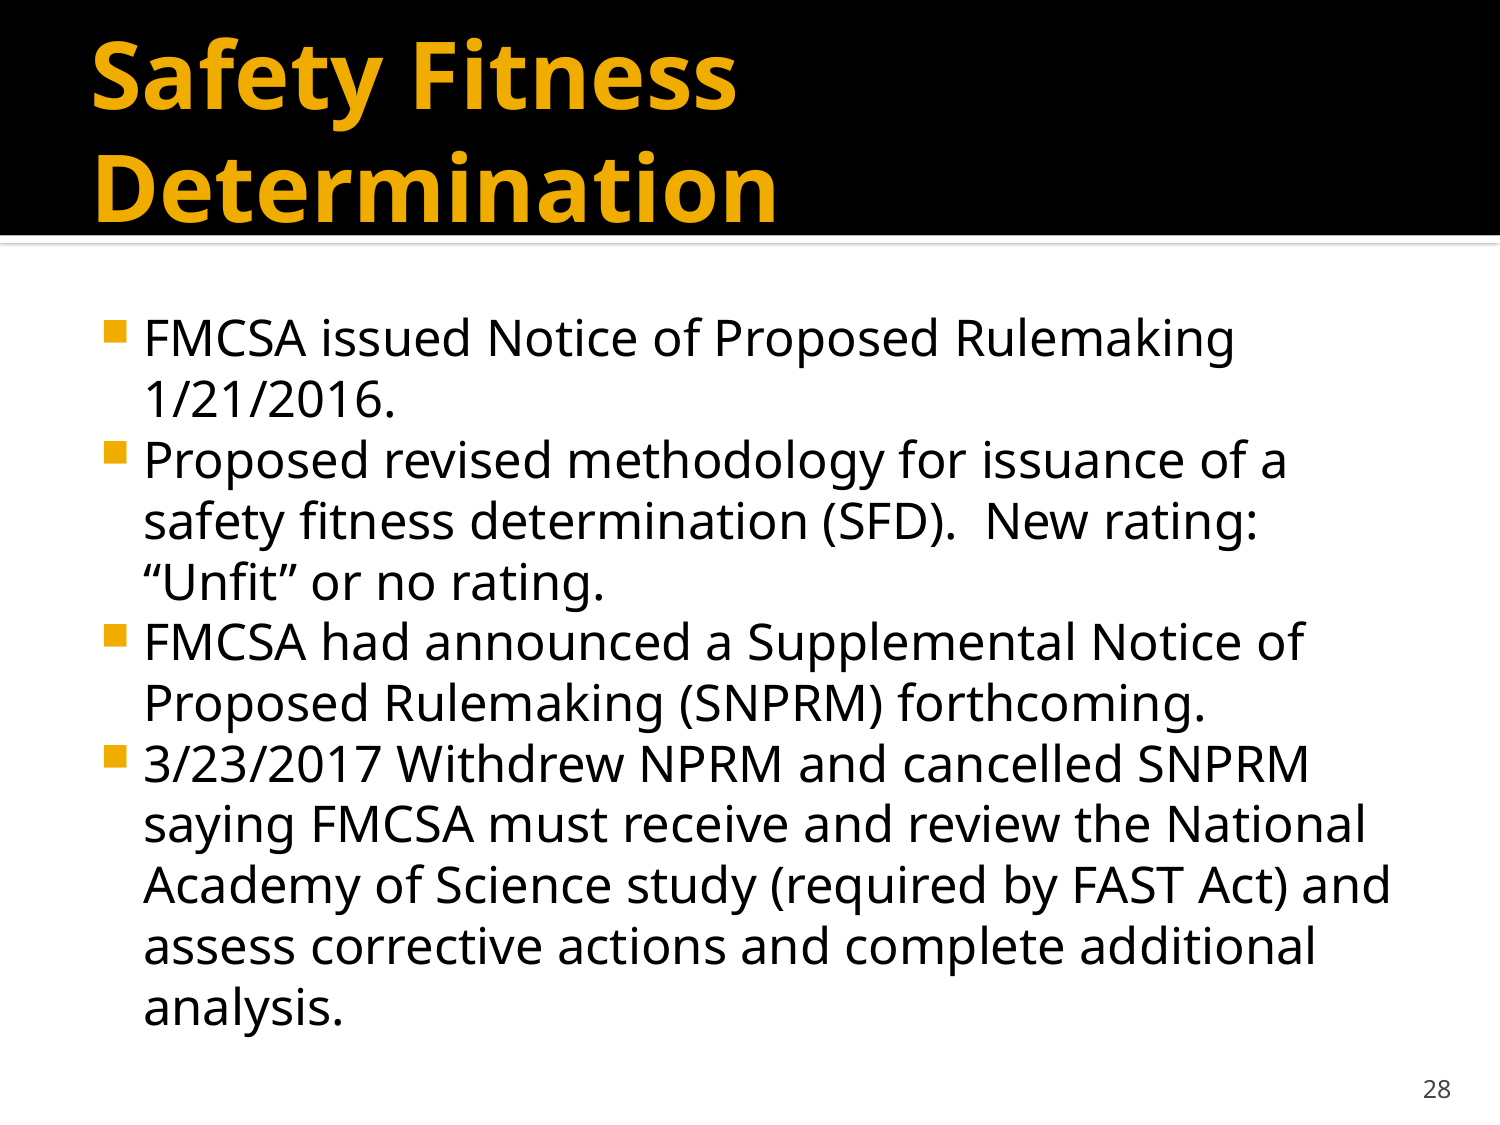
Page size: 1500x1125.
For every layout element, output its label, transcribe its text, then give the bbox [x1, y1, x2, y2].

title Safety Fitness Determination [75, 25, 1425, 231]
slide_number 28 [1345, 1062, 1467, 1108]
list FMCSA issued Notice of Proposed Rulemaking 1/21/2016. Proposed revised methodology for issuance of a safety fitness determination (SFD). New rating: “Unfit” or no rating. FMCSA had announced a Supplemental Notice of Proposed Rulemaking (SNPRM) forthcoming. 3/23/2017 Withdrew NPRM and cancelled SNPRM saying FMCSA must receive and review the National Academy of Science study (required by FAST Act) and assess corrective actions and complete additional analysis. [75, 291, 1425, 1050]
